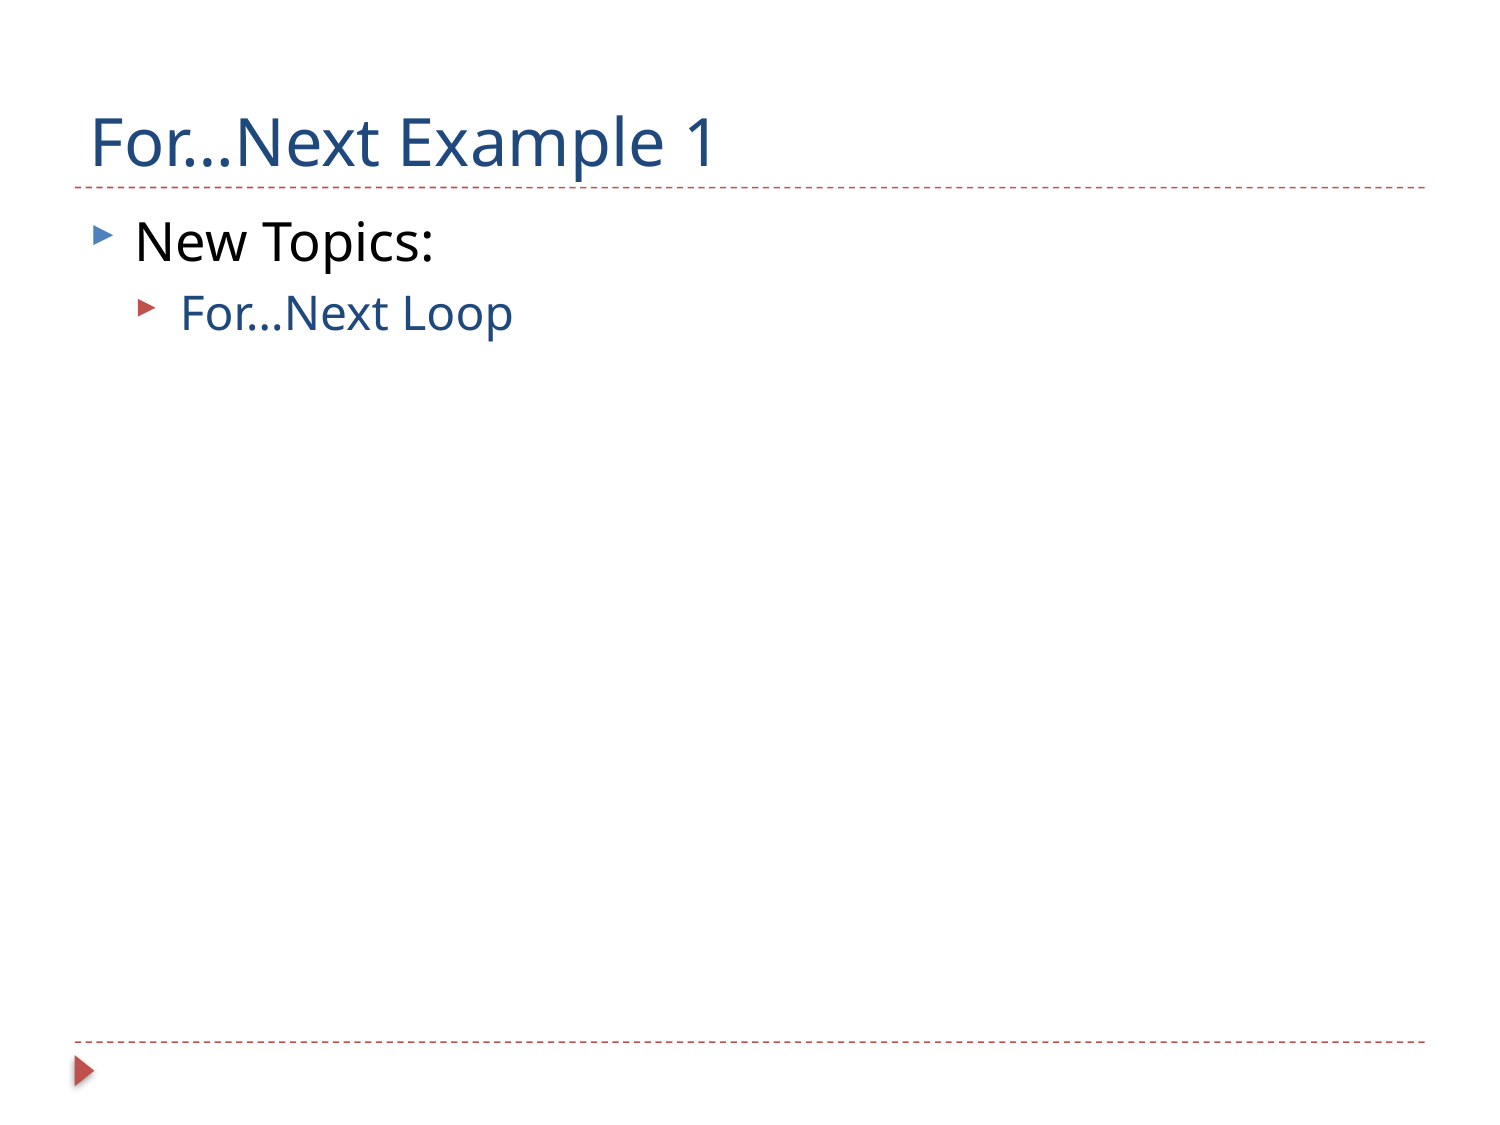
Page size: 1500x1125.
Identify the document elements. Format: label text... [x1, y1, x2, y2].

title For…Next Example 1 [75, 24, 1425, 188]
list New Topics: For…Next Loop [75, 200, 1425, 1010]
